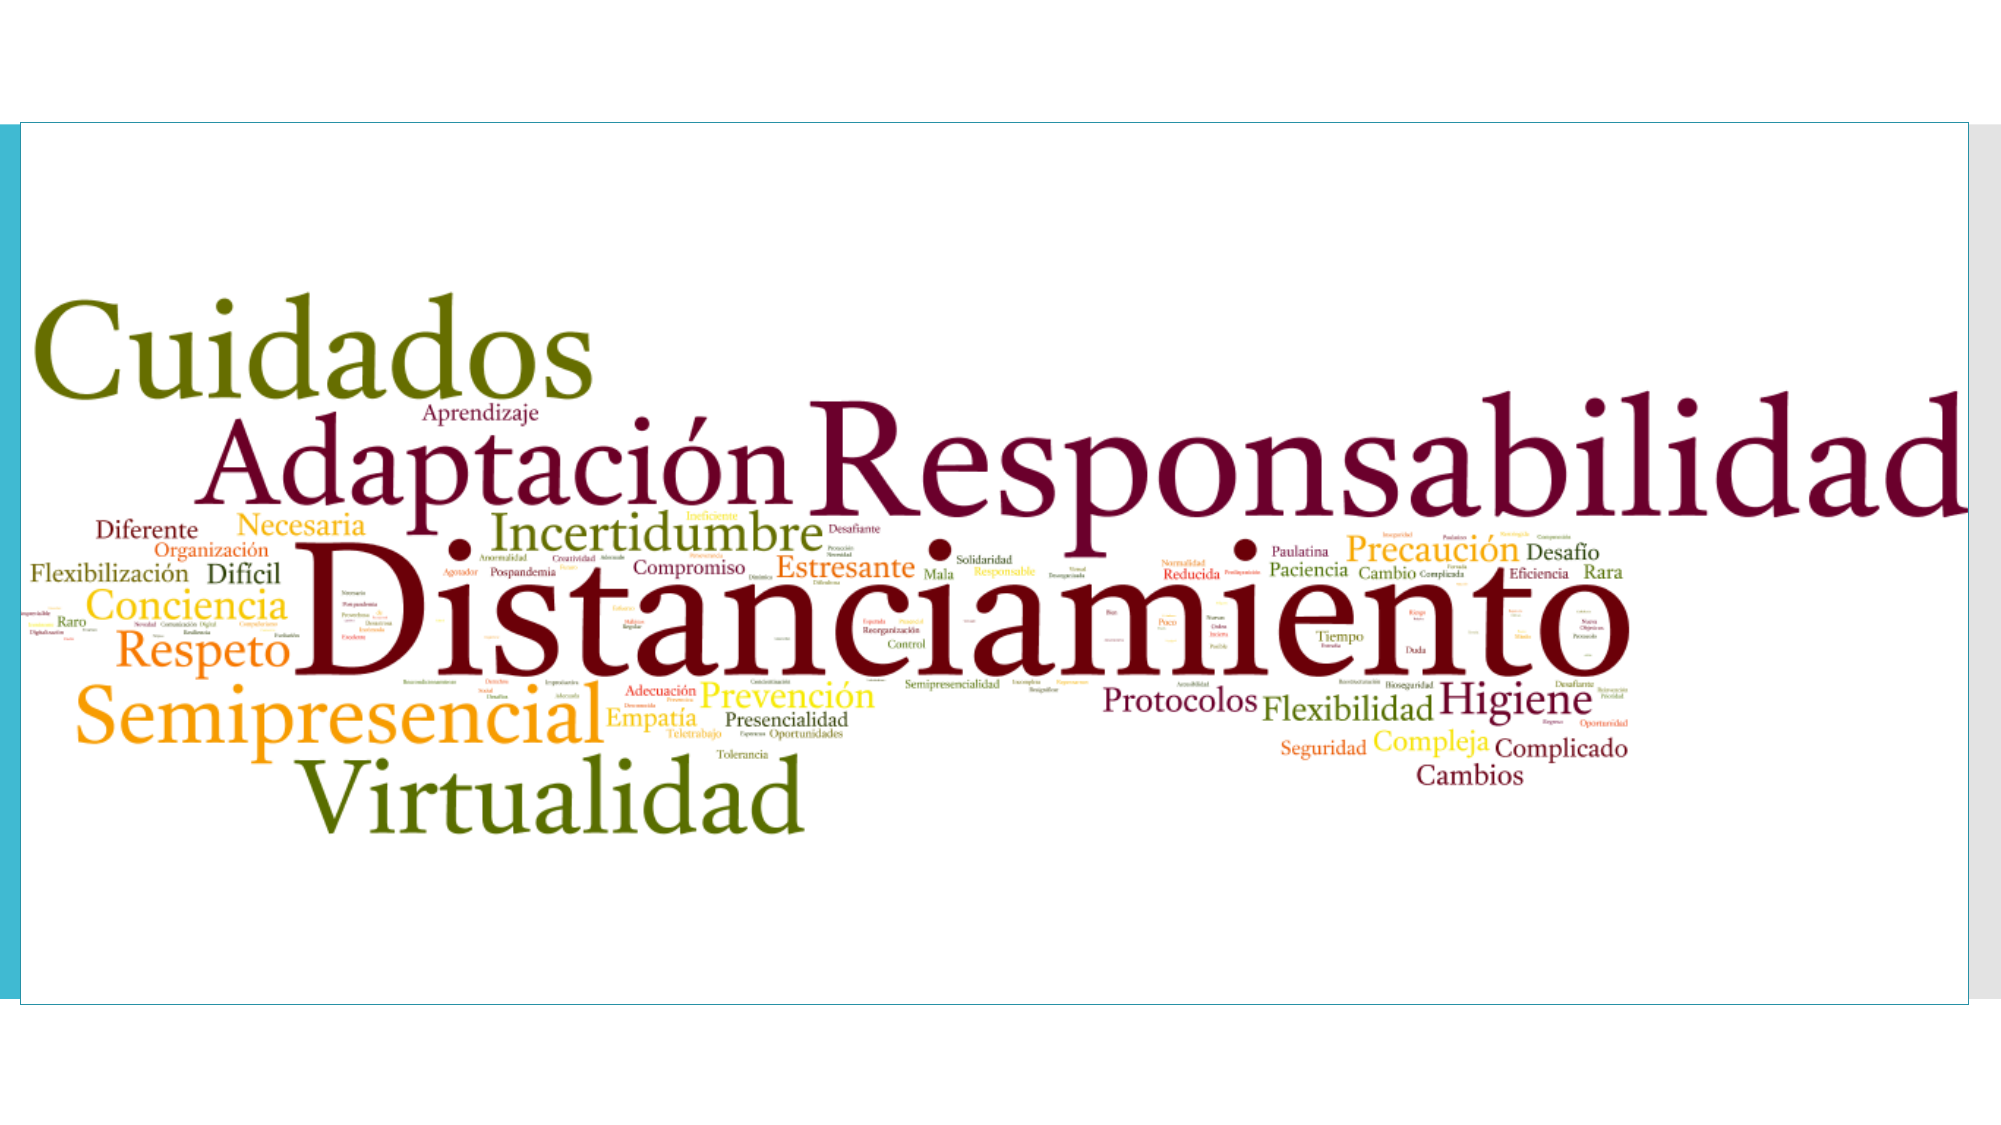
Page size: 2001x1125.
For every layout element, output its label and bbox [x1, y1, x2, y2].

list [19, 121, 1970, 1006]
